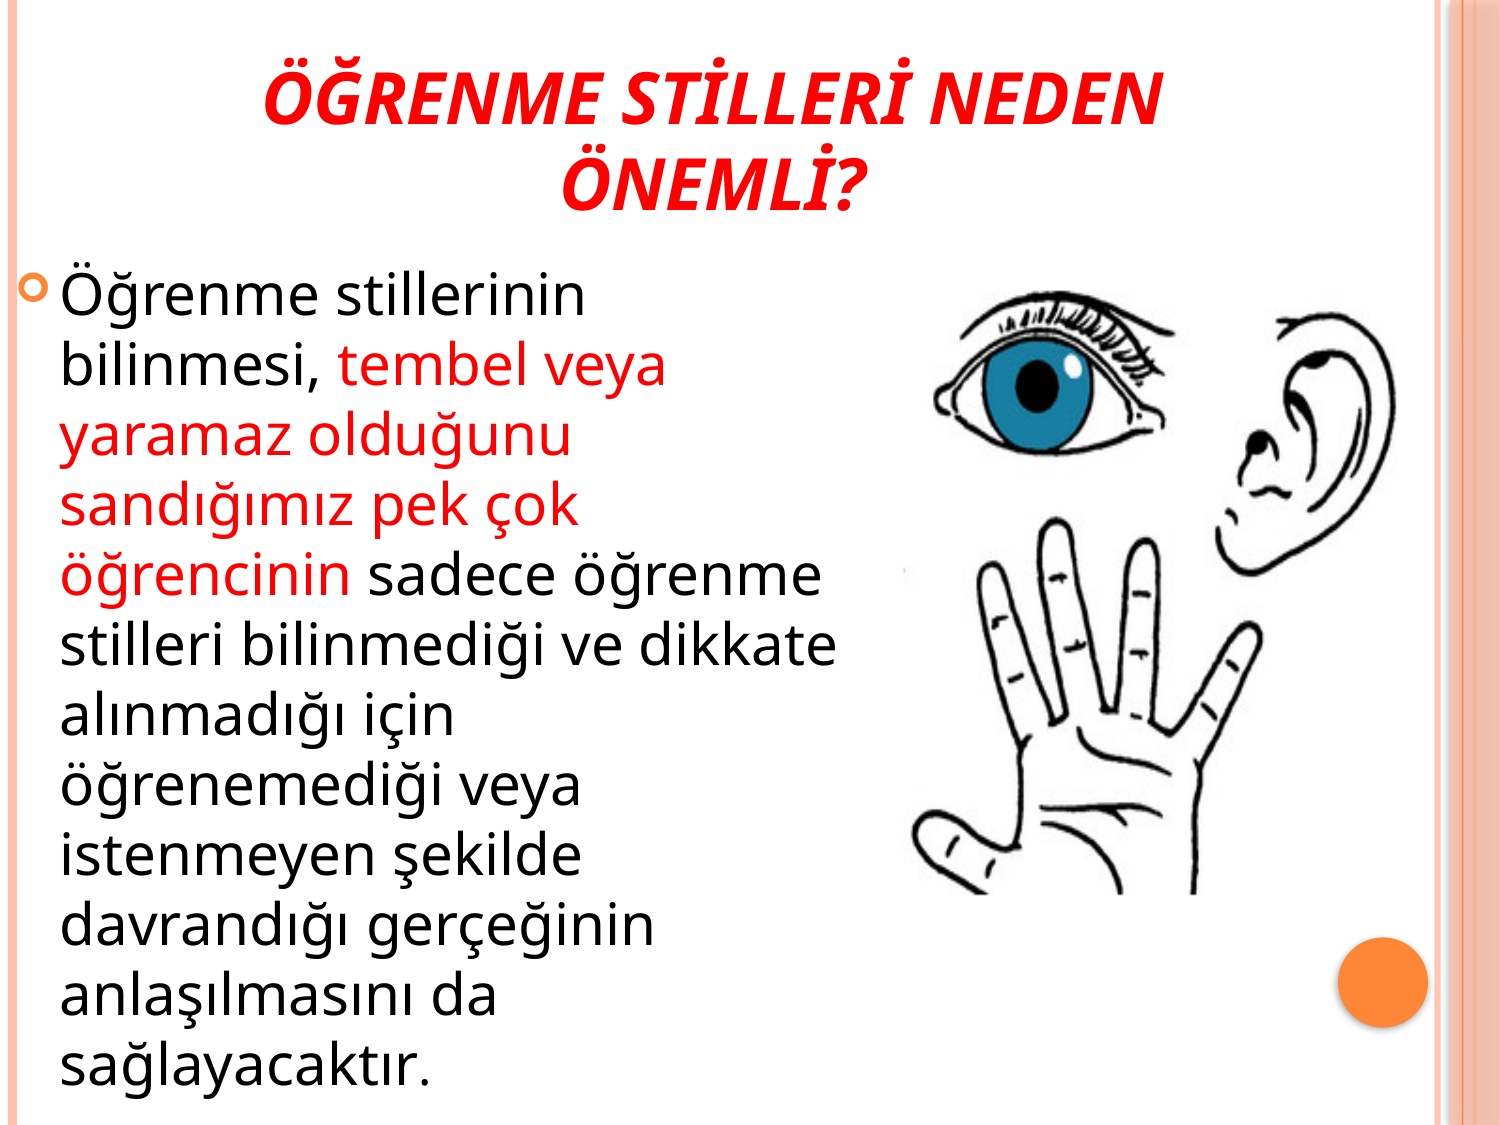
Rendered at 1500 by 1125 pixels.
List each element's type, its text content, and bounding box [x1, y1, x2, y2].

list Öğrenme stillerinin bilinmesi, tembel veya yaramaz olduğunu sandığımız pek çok öğrencinin sadece öğrenme stilleri bilinmediği ve dikkate alınmadığı için öğrenemediği veya istenmeyen şekilde davrandığı gerçeğinin anlaşılmasını da sağlayacaktır. [0, 249, 863, 926]
picture [899, 286, 1401, 901]
title ÖĞRENME STİLLERİ NEDEN ÖNEMLİ? [87, 45, 1338, 233]
